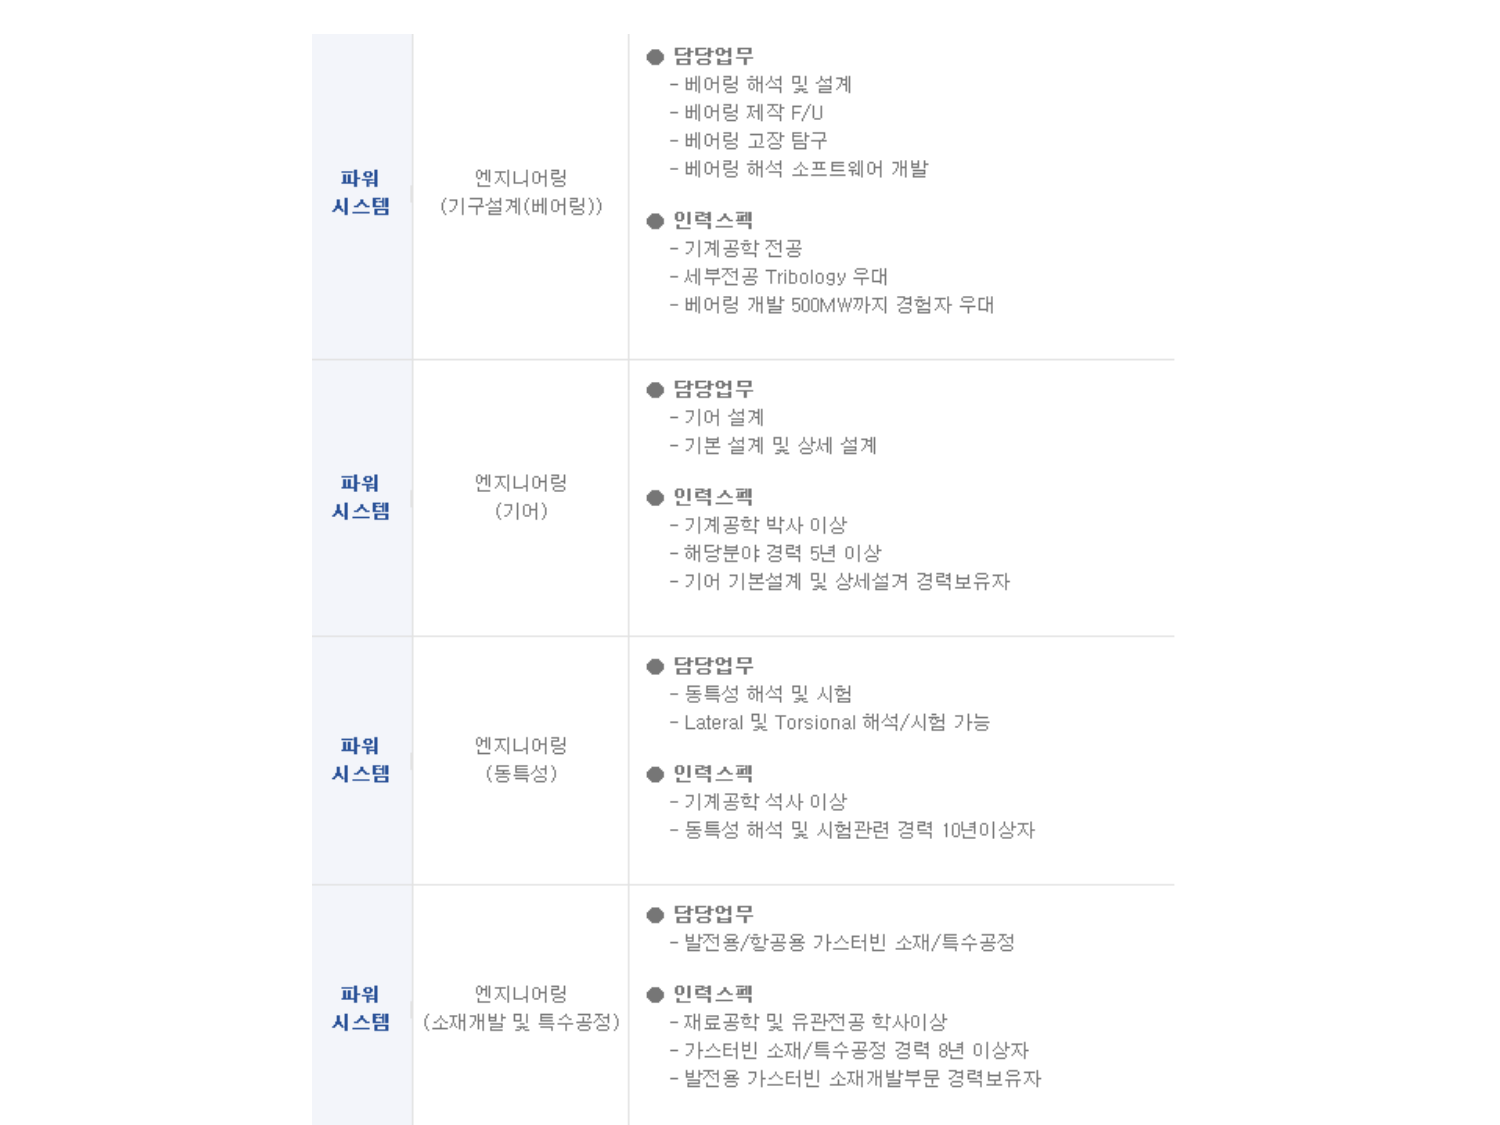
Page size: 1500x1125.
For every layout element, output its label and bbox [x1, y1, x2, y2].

picture [312, 34, 1209, 1125]
